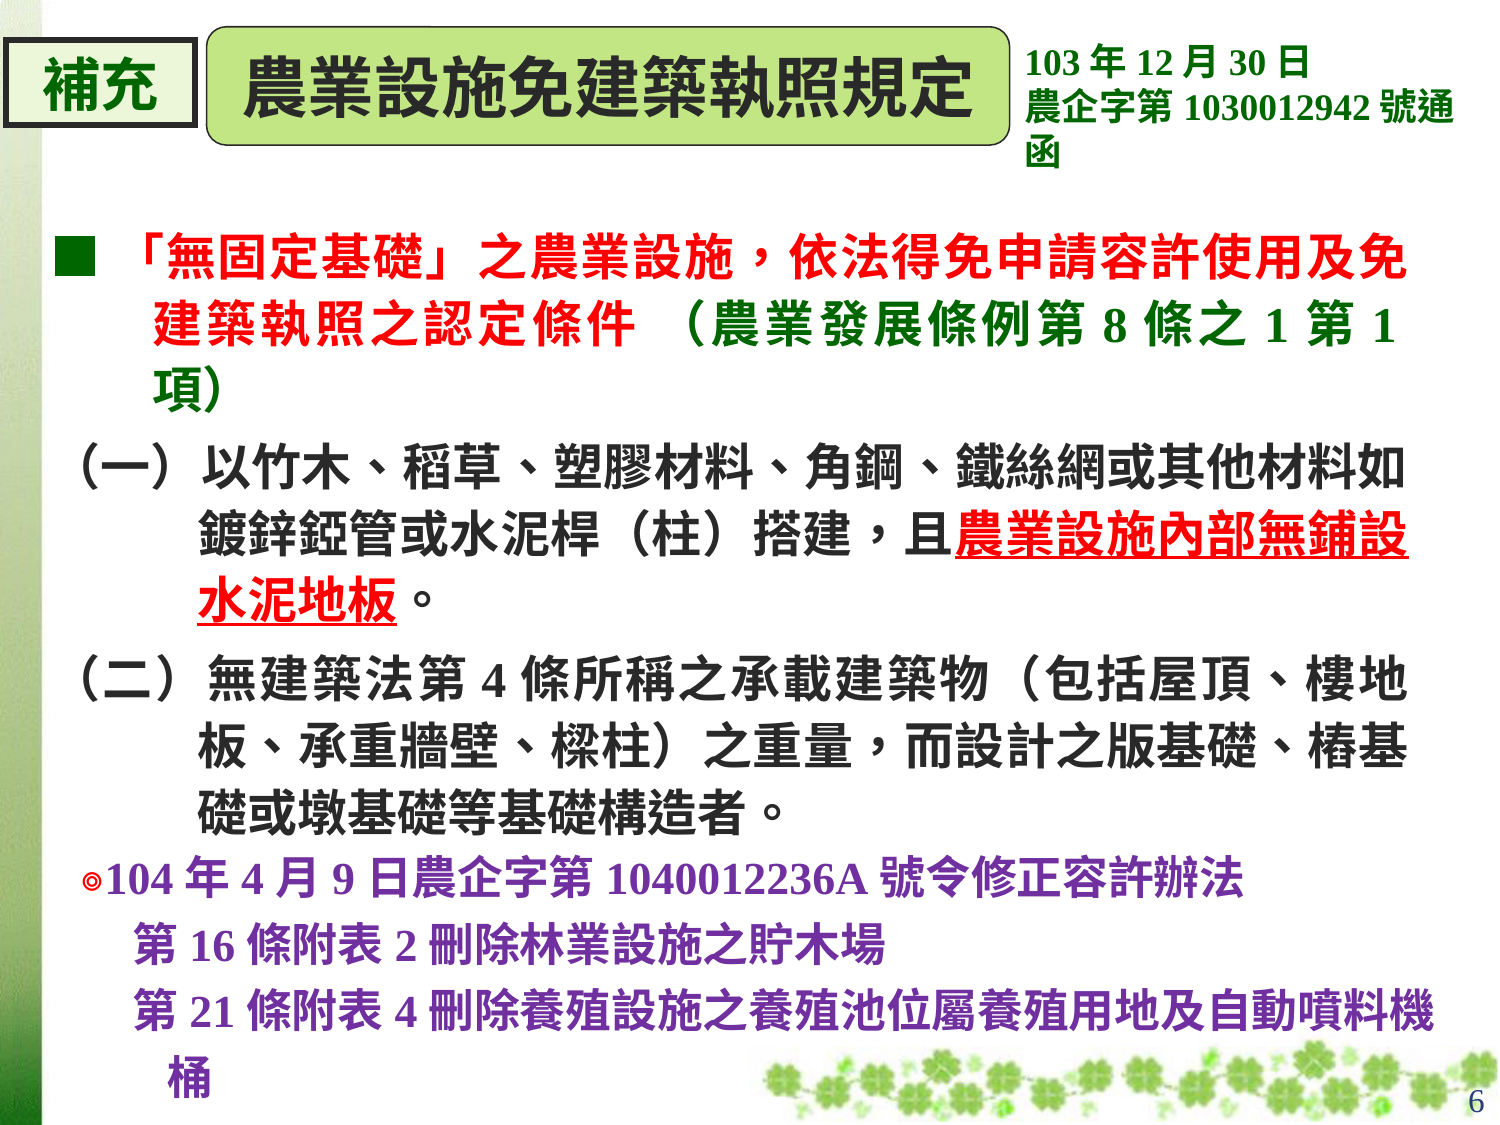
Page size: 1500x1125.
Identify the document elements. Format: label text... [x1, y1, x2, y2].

picture [0, 0, 1500, 1125]
text_box ◎104年4月9日農企字第1040012236A號令修正容許辦法 第16條附表2刪除林業設施之貯木場 第21條附表4刪除養殖設施之養殖池位屬養殖用地及自動噴料機桶 [64, 829, 1495, 1112]
text_box ■「無固定基礎」之農業設施，依法得免申請容許使用及免建築執照之認定條件 （農業發展條例第8條之1第1項） （一）以竹木、稻草、塑膠材料、角鋼、鐵絲網或其他材料如鍍鋅錏管或水泥桿（柱）搭建，且農業設施內部無鋪設水泥地板。 （二）無建築法第4條所稱之承載建築物（包括屋頂、樓地板、承重牆壁、樑柱）之重量，而設計之版基礎、樁基礎或墩基礎等基礎構造者。 [35, 211, 1424, 787]
slide_number 6 [1350, 1052, 1500, 1125]
text_box 農業設施免建築執照規定 [206, 26, 1009, 146]
text_box 103年12月30日 農企字第1030012942號通函 [1009, 30, 1500, 181]
text_box 補充 [5, 40, 195, 125]
